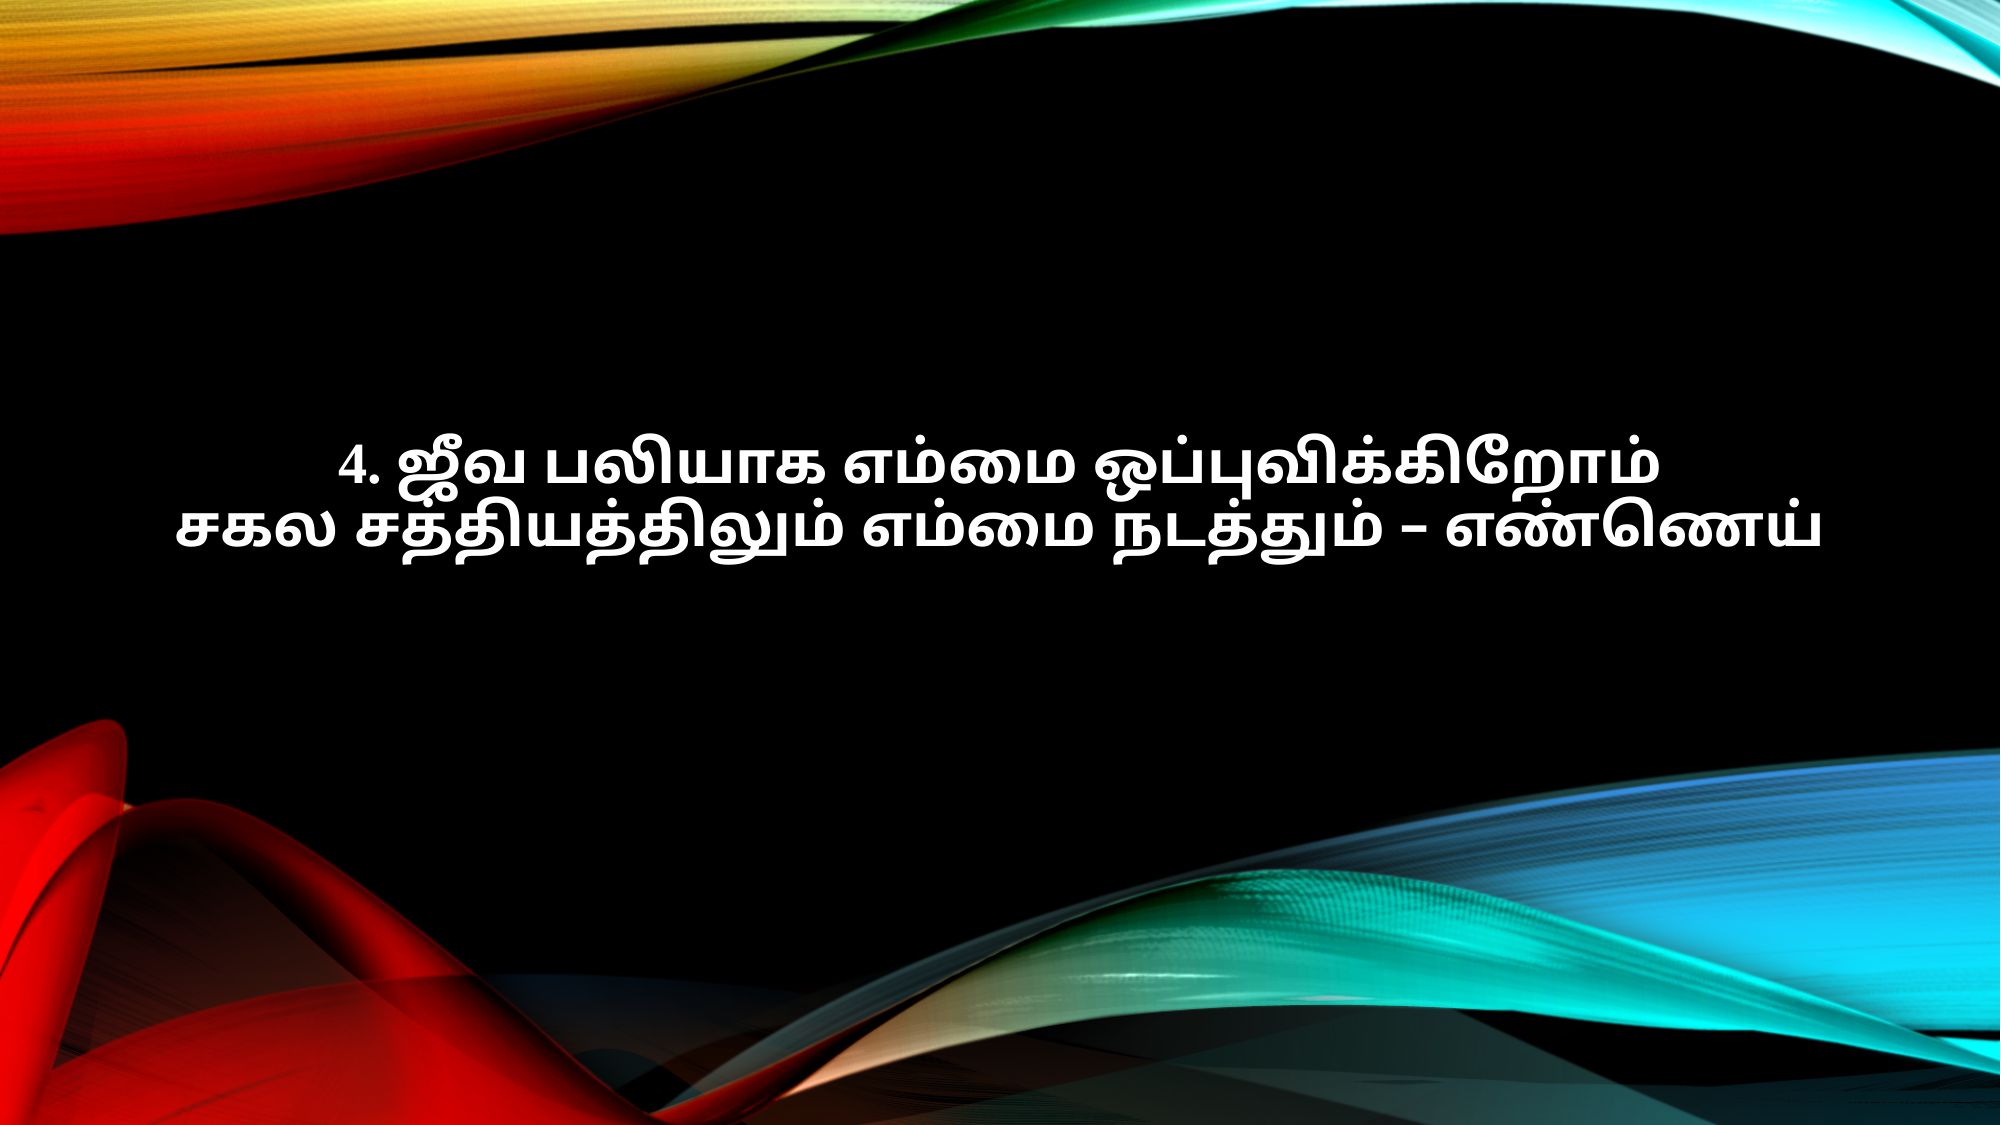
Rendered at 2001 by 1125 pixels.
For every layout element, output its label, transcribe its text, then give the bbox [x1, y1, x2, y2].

subtitle 4. ஜீவ பலியாக எம்மை ஒப்புவிக்கிறோம் சகல சத்தியத்திலும் எம்மை நடத்தும் – எண்ணெய் [0, 0, 2000, 1125]
